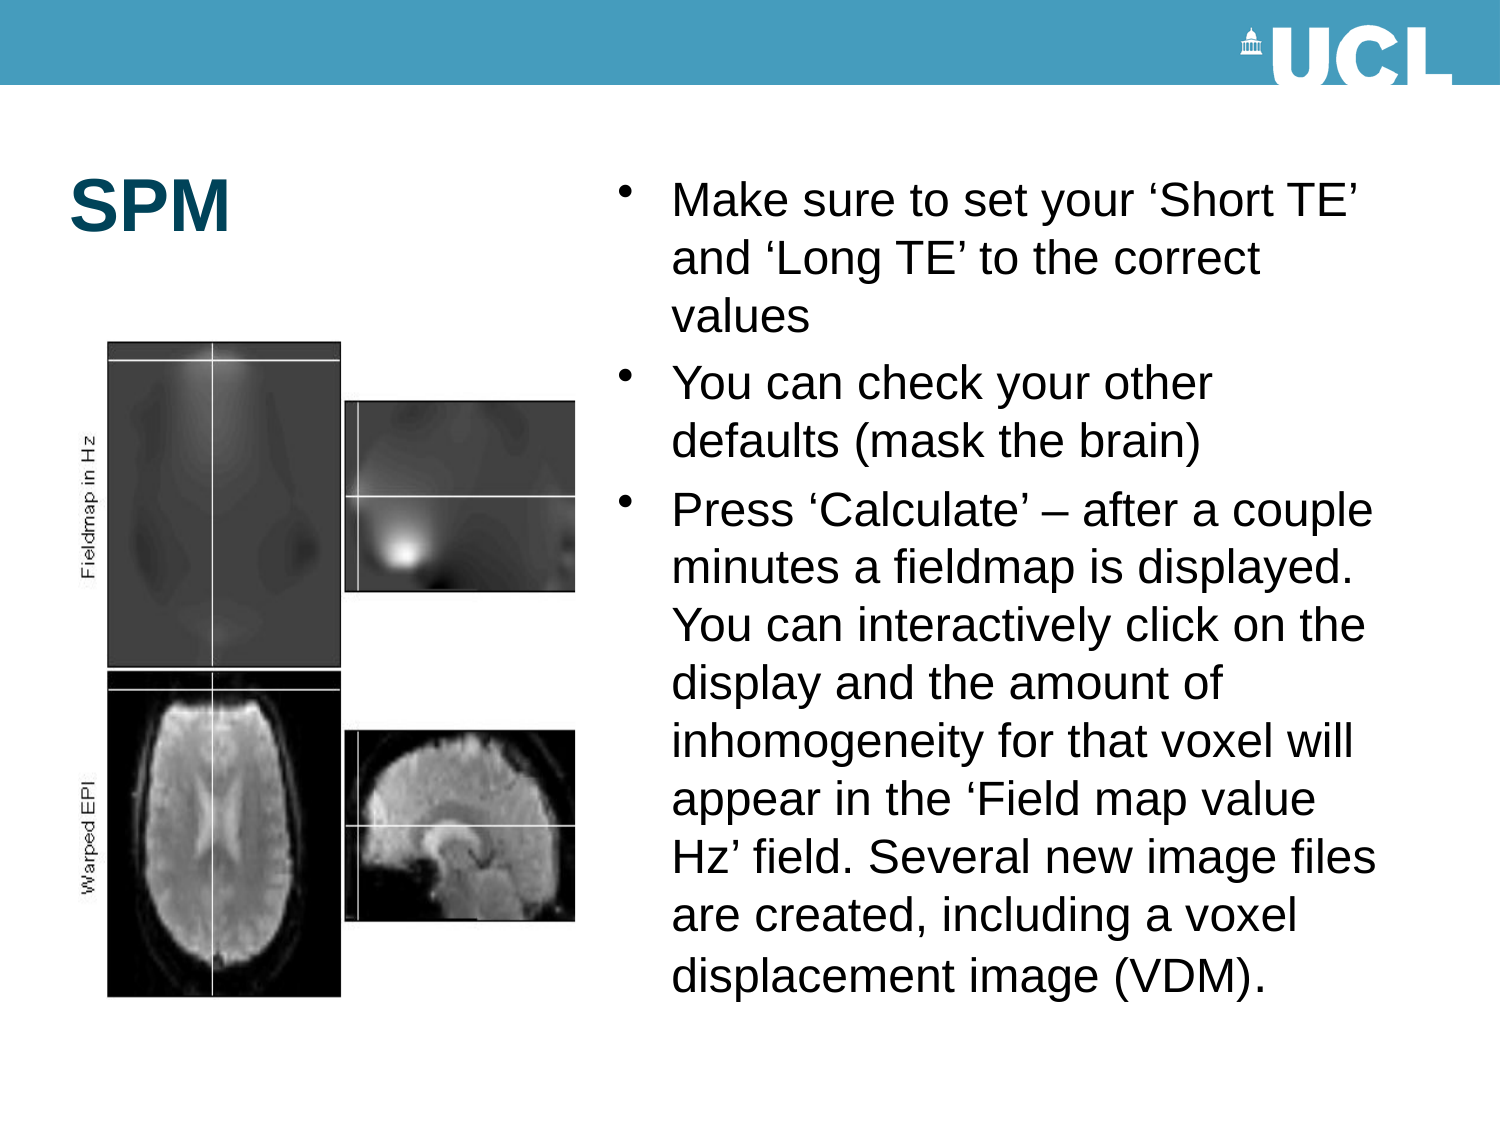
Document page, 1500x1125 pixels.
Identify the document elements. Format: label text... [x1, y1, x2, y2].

title SPM [54, 148, 1447, 362]
list Make sure to set your ‘Short TE’ and ‘Long TE’ to the correct values You can check your other defaults (mask the brain) Press ‘Calculate’ – after a couple minutes a fieldmap is displayed. You can interactively click on the display and the amount of inhomogeneity for that voxel will appear in the ‘Field map value Hz’ field. Several new image files are created, including a voxel displacement image (VDM). [602, 160, 1397, 1059]
picture [0, 0, 1500, 85]
picture [78, 314, 576, 1000]
